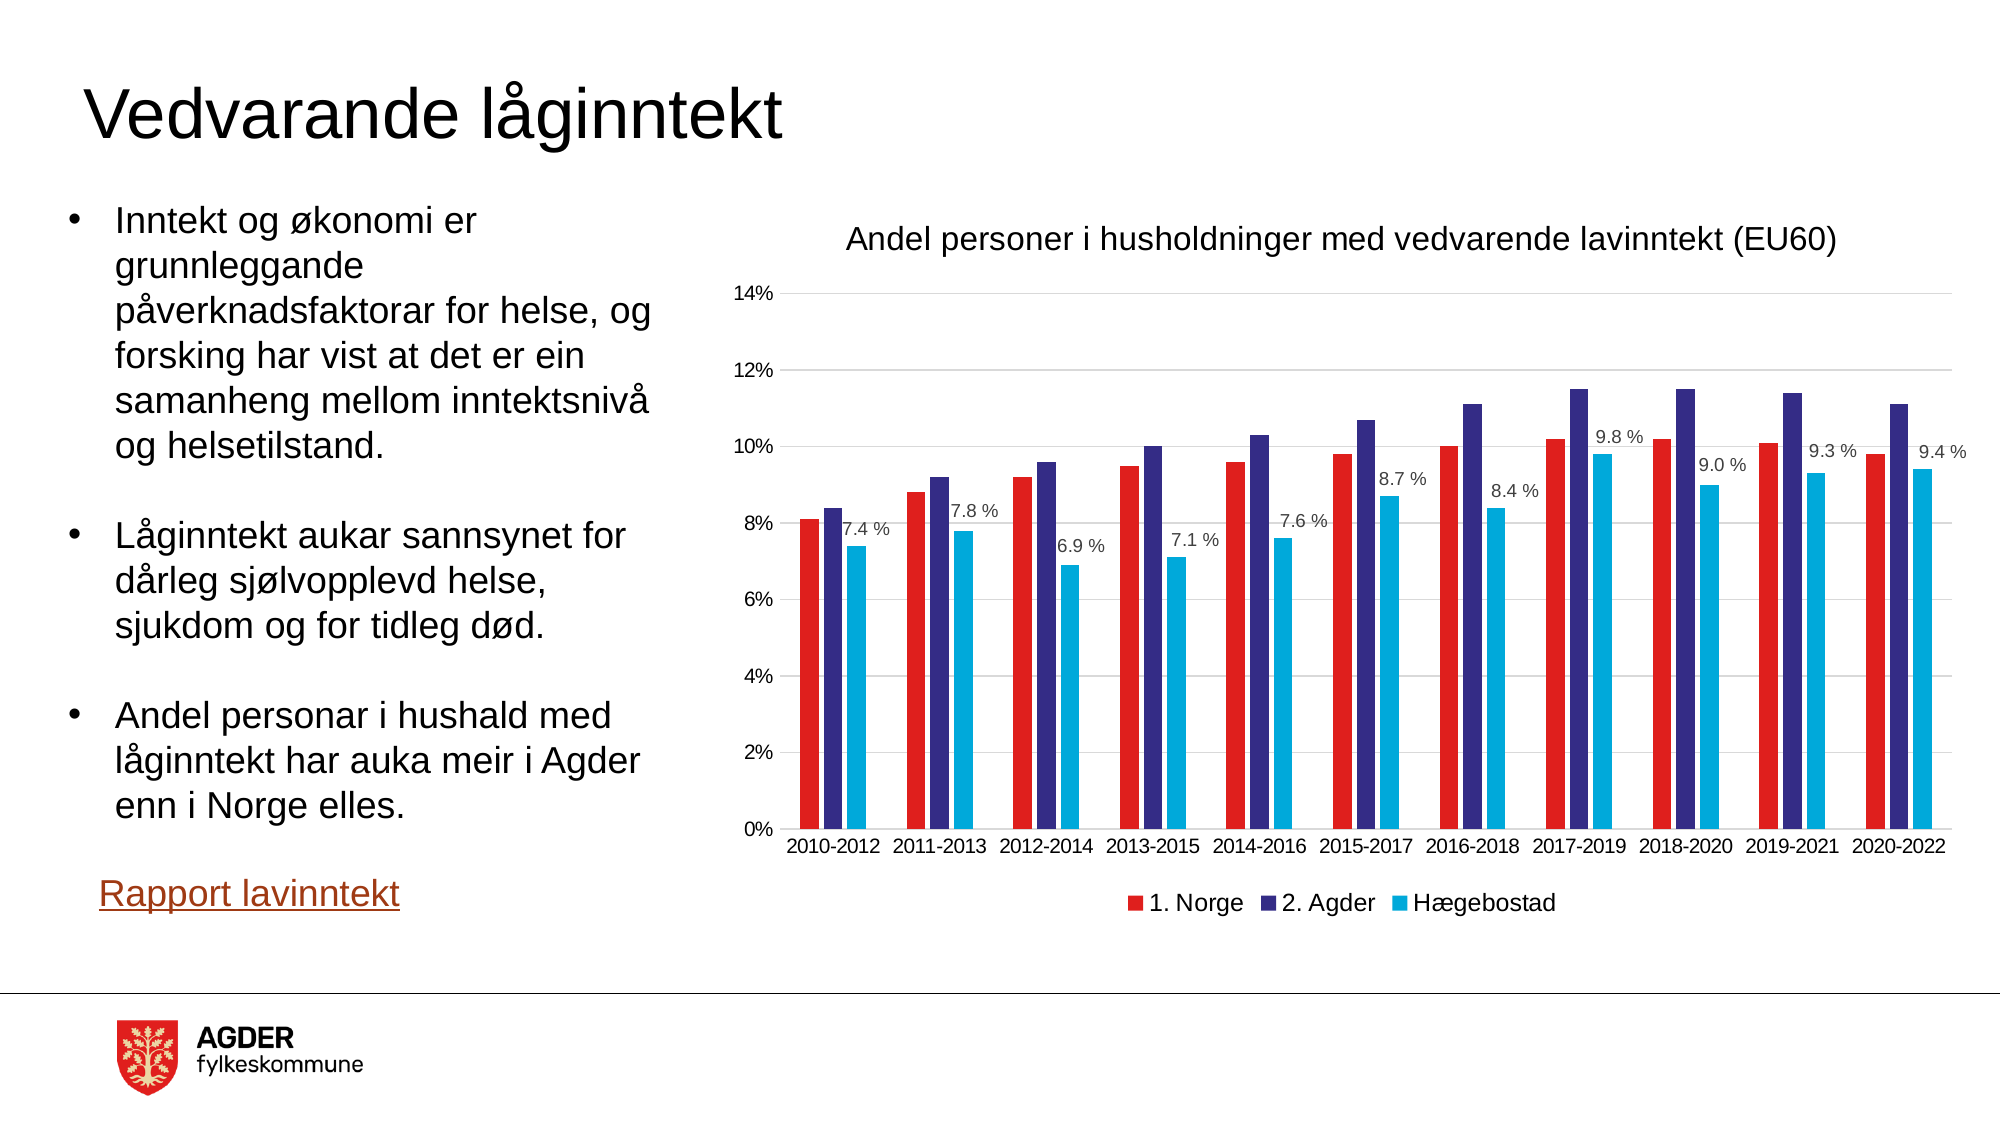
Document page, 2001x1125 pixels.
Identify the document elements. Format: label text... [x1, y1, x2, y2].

title Vedvarande låginntekt [83, 53, 1750, 167]
text_box Rapport lavinntekt [83, 861, 482, 922]
text_box Inntekt og økonomi er grunnleggande påverknadsfaktorar for helse, og forsking har vist at det er ein samanheng mellom inntektsnivå og helsetilstand. Låginntekt aukar sannsynet for dårleg sjølvopplevd helse, sjukdom og for tidleg død. Andel personar i hushald med låginntekt har auka meir i Agder enn i Norge elles. [53, 188, 690, 834]
picture [117, 1020, 363, 1096]
chart [707, 188, 1978, 923]
